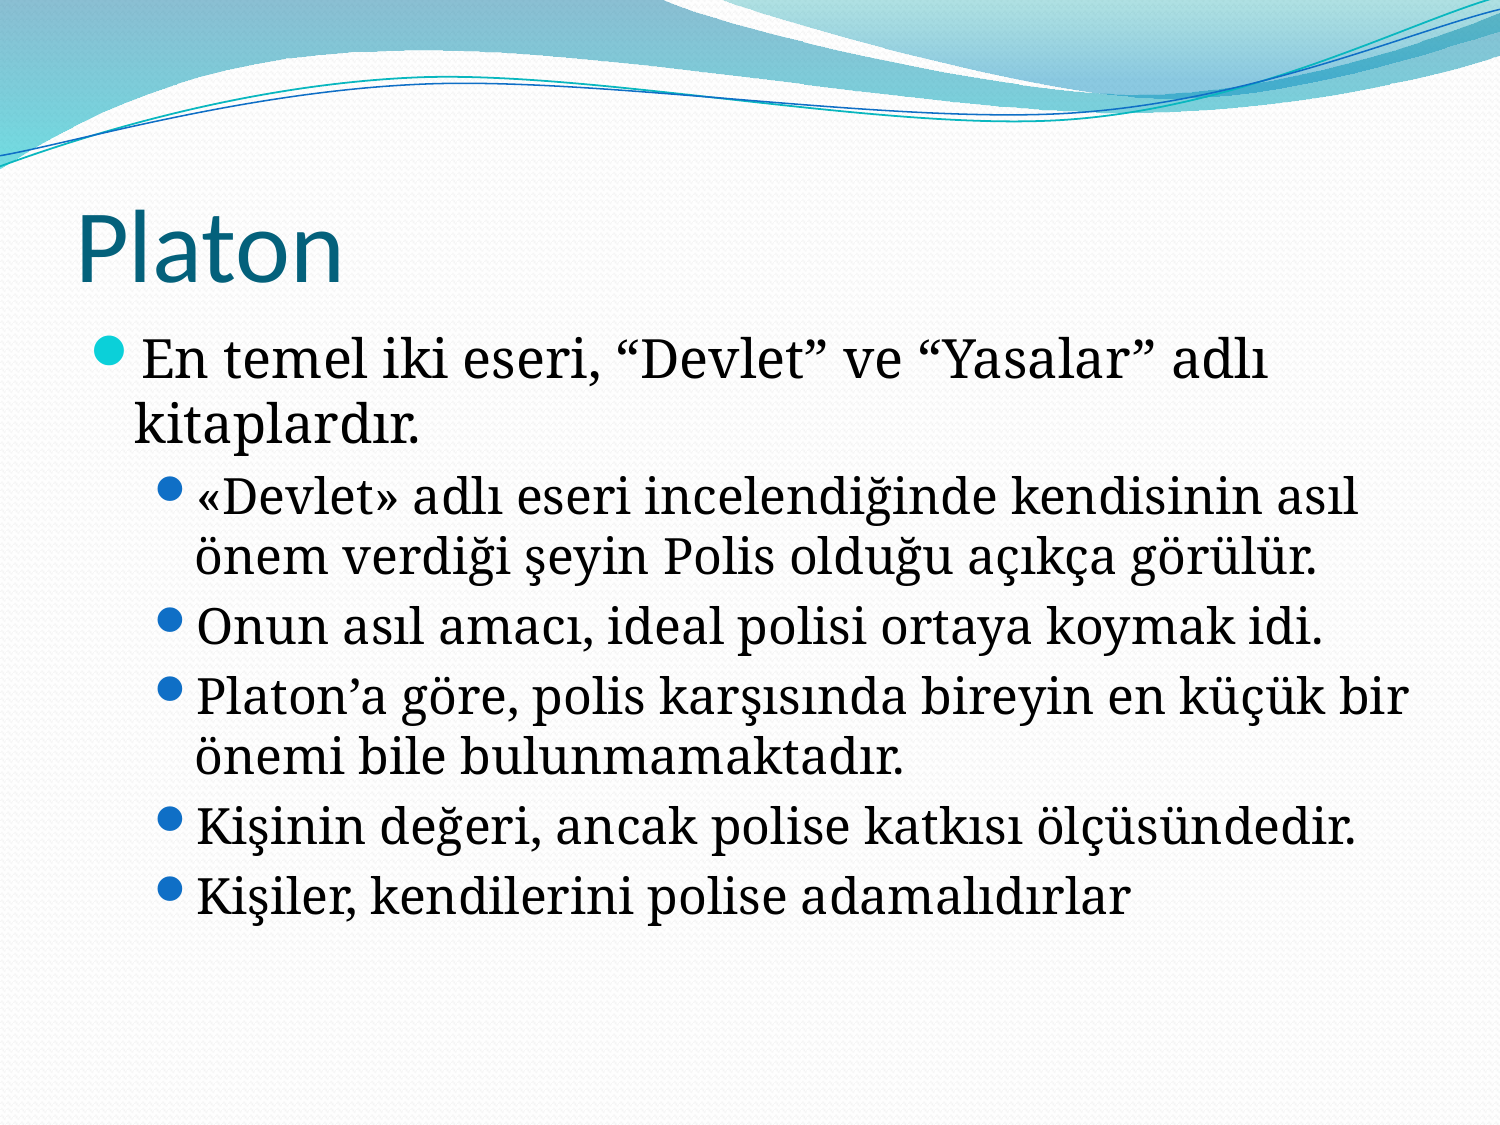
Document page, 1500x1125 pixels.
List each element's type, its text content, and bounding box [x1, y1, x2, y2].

list En temel iki eseri, “Devlet” ve “Yasalar” adlı kitaplardır. «Devlet» adlı eseri incelendiğinde kendisinin asıl önem verdiği şeyin Polis olduğu açıkça görülür. Onun asıl amacı, ideal polisi ortaya koymak idi. Platon’a göre, polis karşısında bireyin en küçük bir önemi bile bulunmamaktadır. Kişinin değeri, ancak polise katkısı ölçüsündedir. Kişiler, kendilerini polise adamalıdırlar [75, 317, 1425, 1038]
title Platon [75, 115, 1425, 303]
